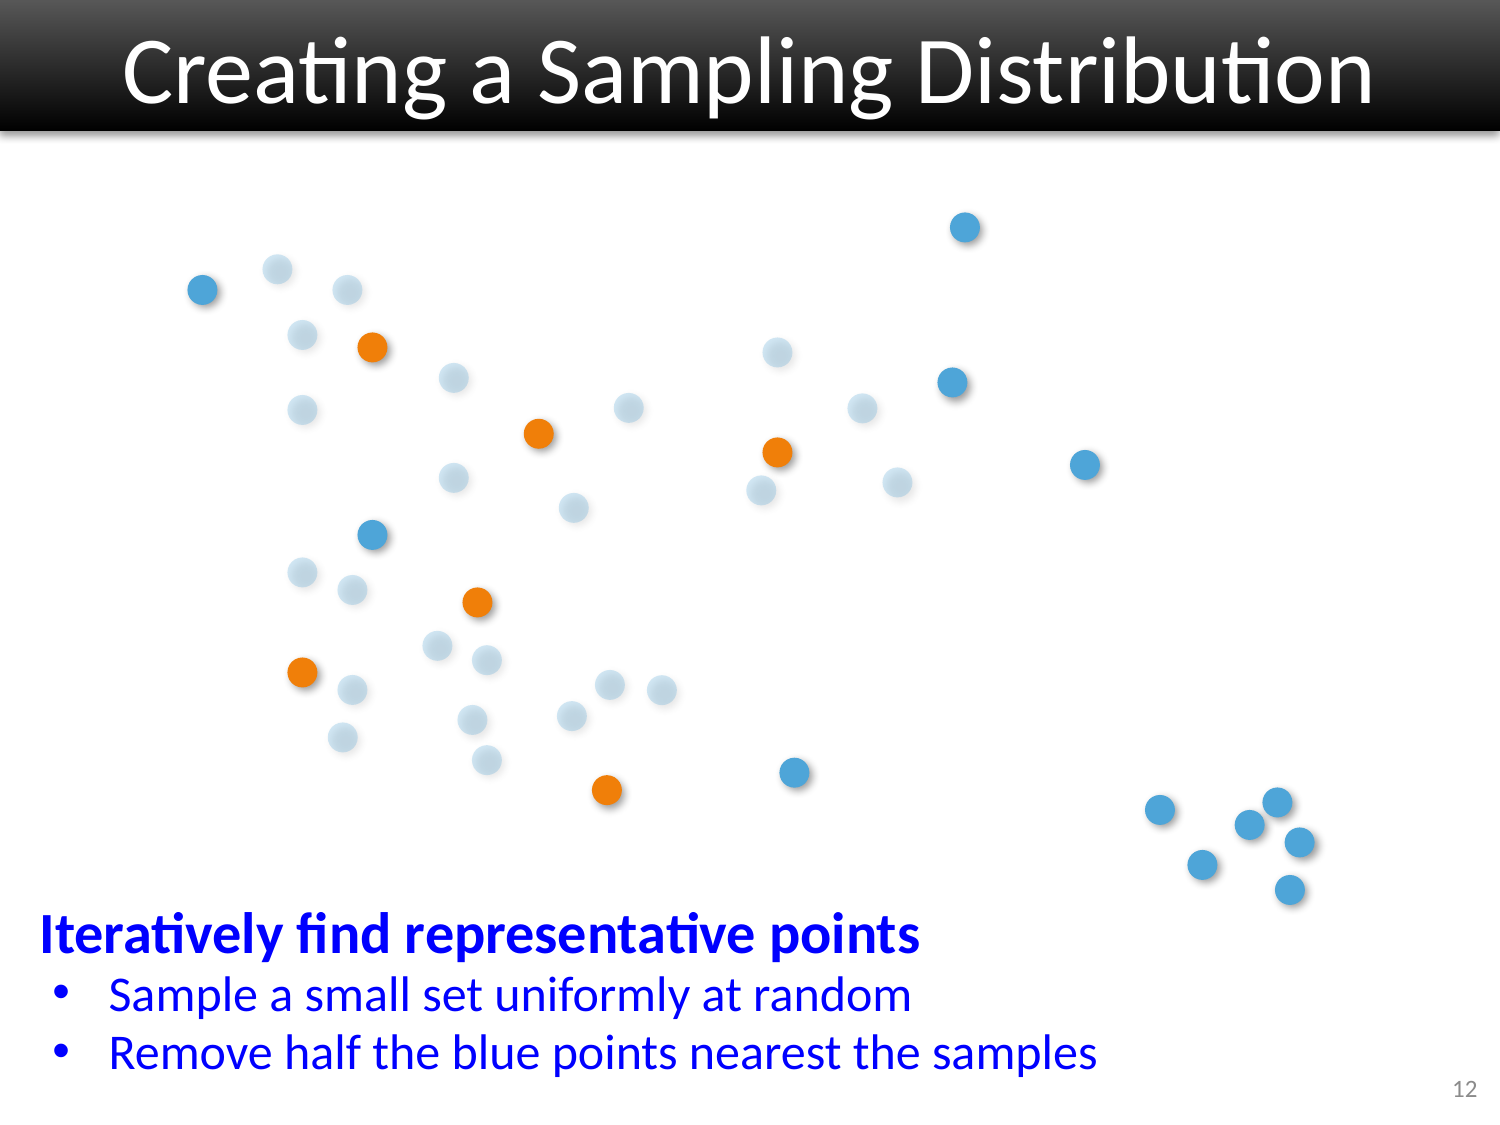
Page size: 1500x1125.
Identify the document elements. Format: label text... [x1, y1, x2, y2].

text_box [469, 743, 504, 778]
text_box [285, 655, 320, 690]
text_box [845, 391, 880, 426]
text_box [335, 572, 370, 608]
text_box [1232, 807, 1267, 843]
text_box [285, 392, 320, 428]
text_box [185, 272, 220, 308]
text_box [355, 517, 390, 552]
text_box [330, 272, 365, 308]
text_box [947, 210, 983, 245]
text_box [1282, 825, 1317, 860]
text_box [1185, 847, 1220, 882]
text_box [285, 317, 320, 353]
text_box Remove half the blue points nearest the samples [37, 1012, 1188, 1088]
text_box [285, 555, 320, 590]
text_box [521, 416, 556, 451]
text_box [880, 465, 915, 500]
text_box [325, 720, 360, 755]
slide_number 12 [1142, 1057, 1493, 1118]
text_box [469, 643, 504, 678]
text_box [1272, 872, 1308, 908]
text_box [1142, 792, 1178, 828]
text_box [1260, 785, 1295, 820]
text_box [335, 672, 370, 708]
text_box [760, 335, 795, 370]
text_box [554, 699, 589, 734]
text_box [455, 702, 490, 738]
text_box [644, 673, 679, 708]
text_box [355, 330, 390, 365]
text_box [760, 435, 795, 470]
text_box [436, 460, 471, 495]
text_box Sample a small set uniformly at random [37, 973, 1013, 1029]
text_box [260, 252, 295, 287]
text_box [589, 773, 624, 808]
title Creating a Sampling Distribution [0, 0, 1500, 131]
text_box [420, 628, 455, 663]
text_box [1067, 447, 1103, 483]
text_box [611, 390, 646, 425]
text_box [460, 585, 495, 620]
text_box [777, 755, 812, 790]
text_box [556, 490, 591, 525]
text_box [592, 667, 627, 702]
text_box Iteratively find representative points [24, 887, 1100, 973]
text_box [744, 473, 779, 508]
text_box [935, 365, 970, 400]
text_box [436, 360, 471, 395]
